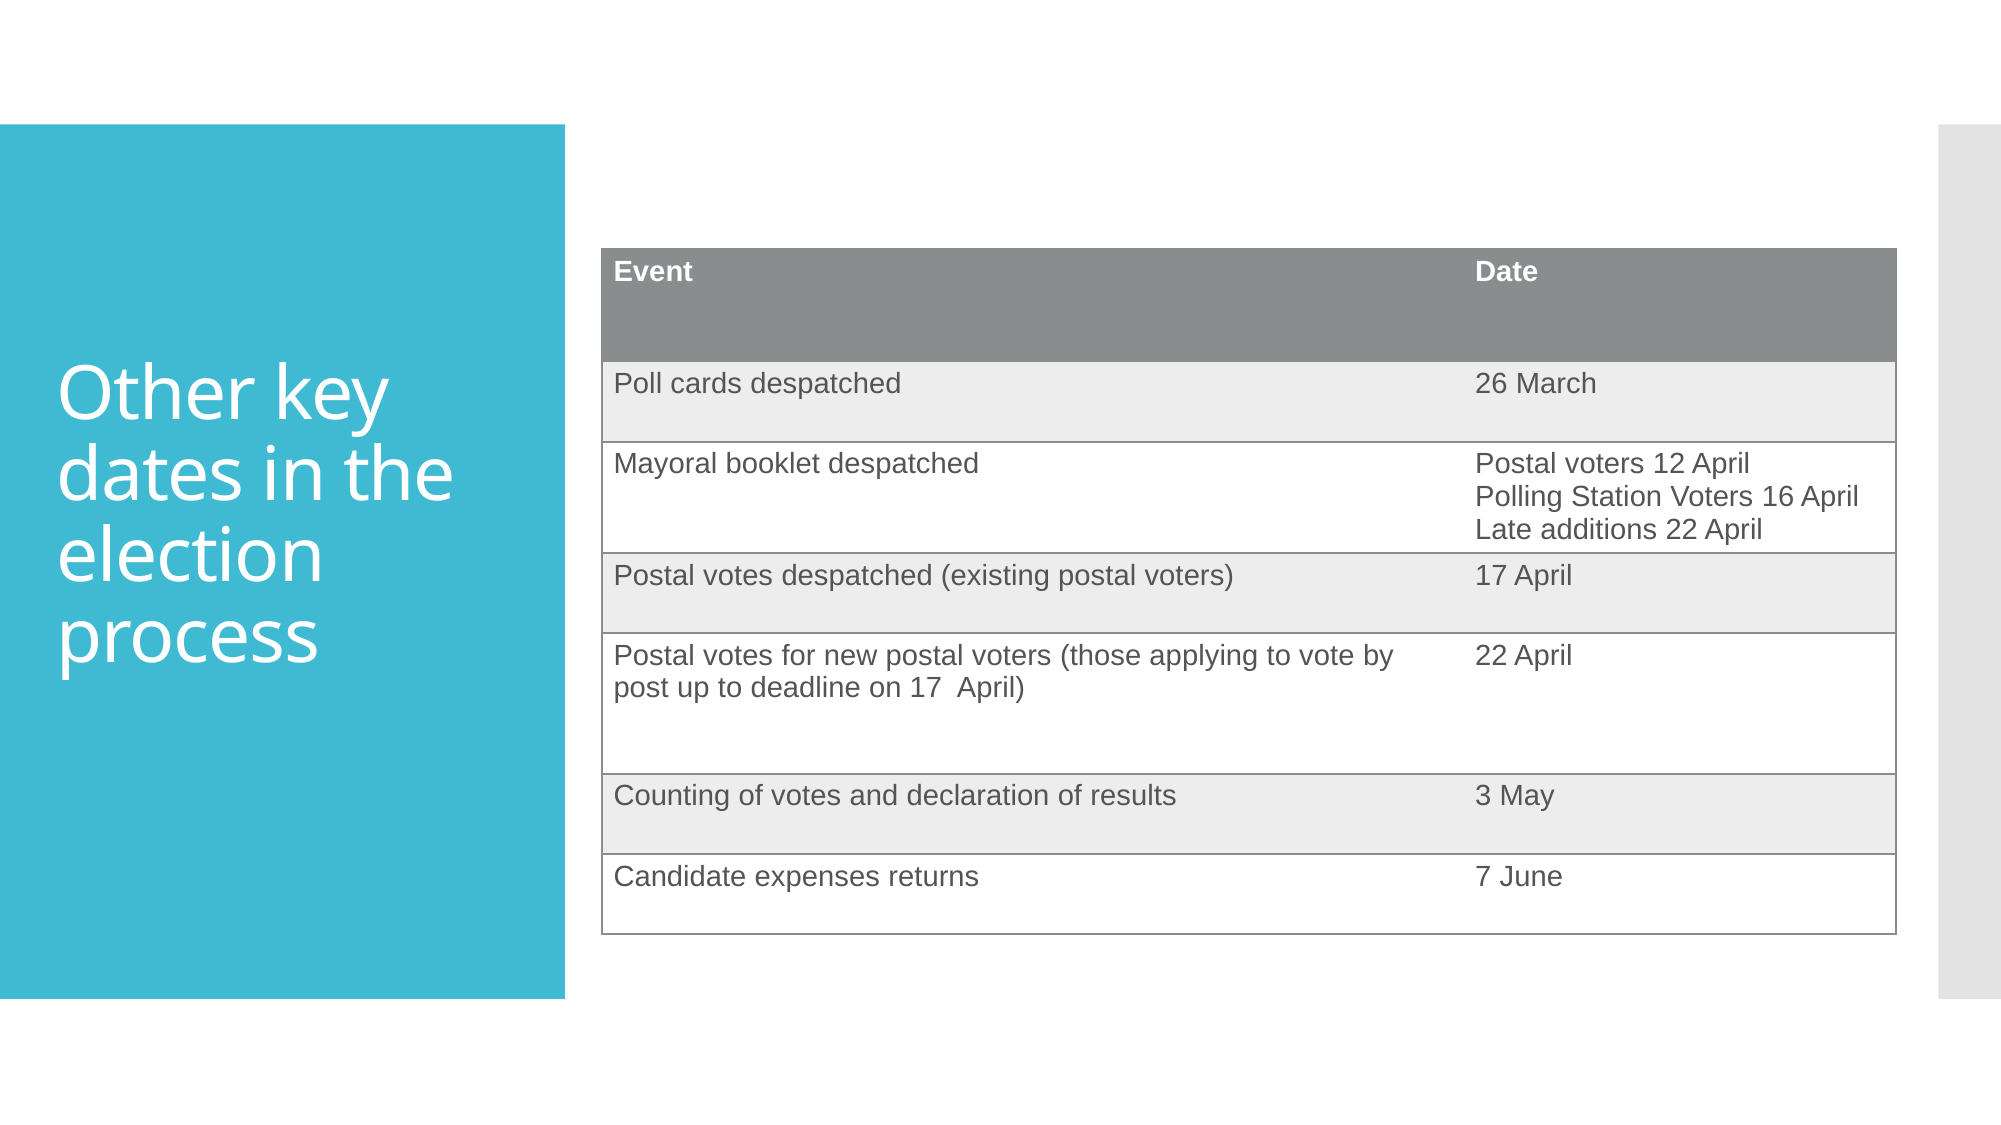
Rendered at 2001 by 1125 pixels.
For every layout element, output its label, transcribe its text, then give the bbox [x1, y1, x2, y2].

table_cell Mayoral booklet despatched [603, 443, 1464, 552]
table_cell 22 April [1464, 634, 1895, 773]
table_cell 26 March [1464, 362, 1895, 441]
table_cell Postal votes for new postal voters (those applying to vote by post up to deadline on 17 April) [603, 634, 1464, 773]
table_cell 17 April [1464, 554, 1895, 632]
title Other key dates in the election process [41, 184, 525, 940]
table_cell Postal votes despatched (existing postal voters) [603, 554, 1464, 632]
table_header Date [1464, 250, 1895, 361]
table_cell Poll cards despatched [603, 362, 1464, 441]
table_cell 3 May [1464, 775, 1895, 853]
table_header Event [603, 250, 1464, 361]
table_cell Counting of votes and declaration of results [603, 775, 1464, 853]
table_cell 7 June [1464, 855, 1895, 933]
table_cell Postal voters 12 April Polling Station Voters 16 April Late additions 22 April [1464, 443, 1895, 552]
table_cell Candidate expenses returns [603, 855, 1464, 933]
